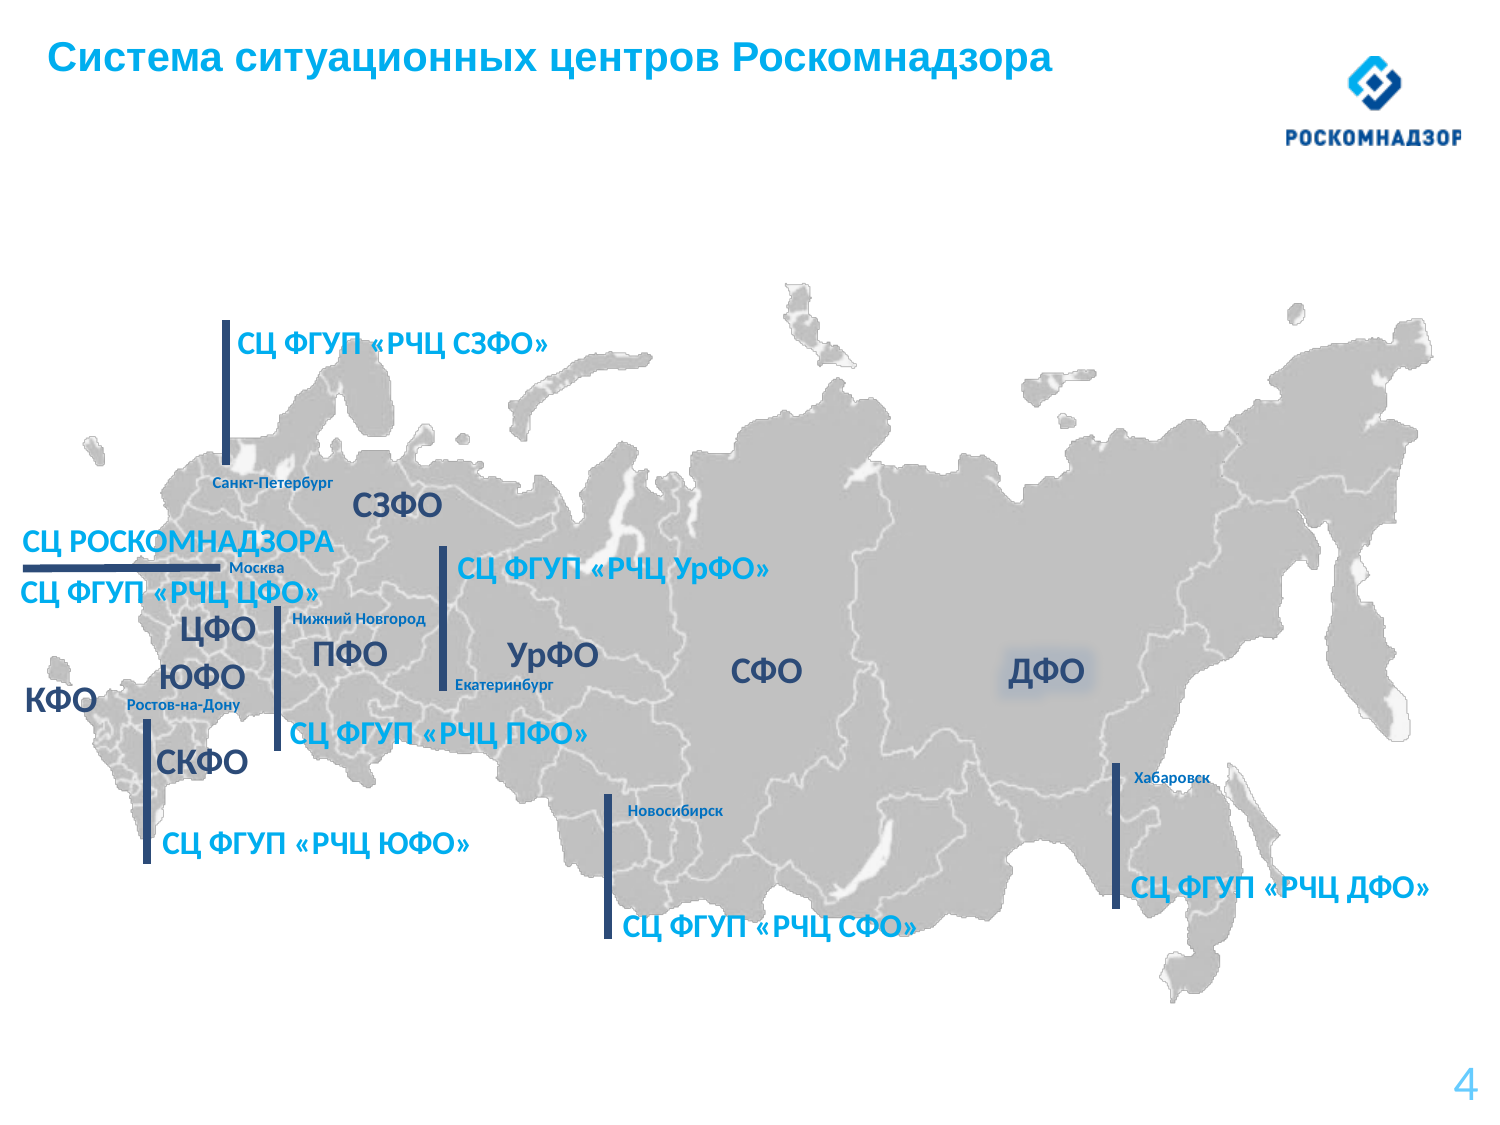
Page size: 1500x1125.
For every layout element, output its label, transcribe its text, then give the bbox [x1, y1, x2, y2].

slide_number 4 [1385, 1041, 1494, 1120]
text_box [5, 314, 1472, 953]
text_box Система ситуационных центров Роскомнадзора [33, 23, 1386, 87]
picture [22, 203, 1484, 1059]
picture [1286, 56, 1462, 146]
